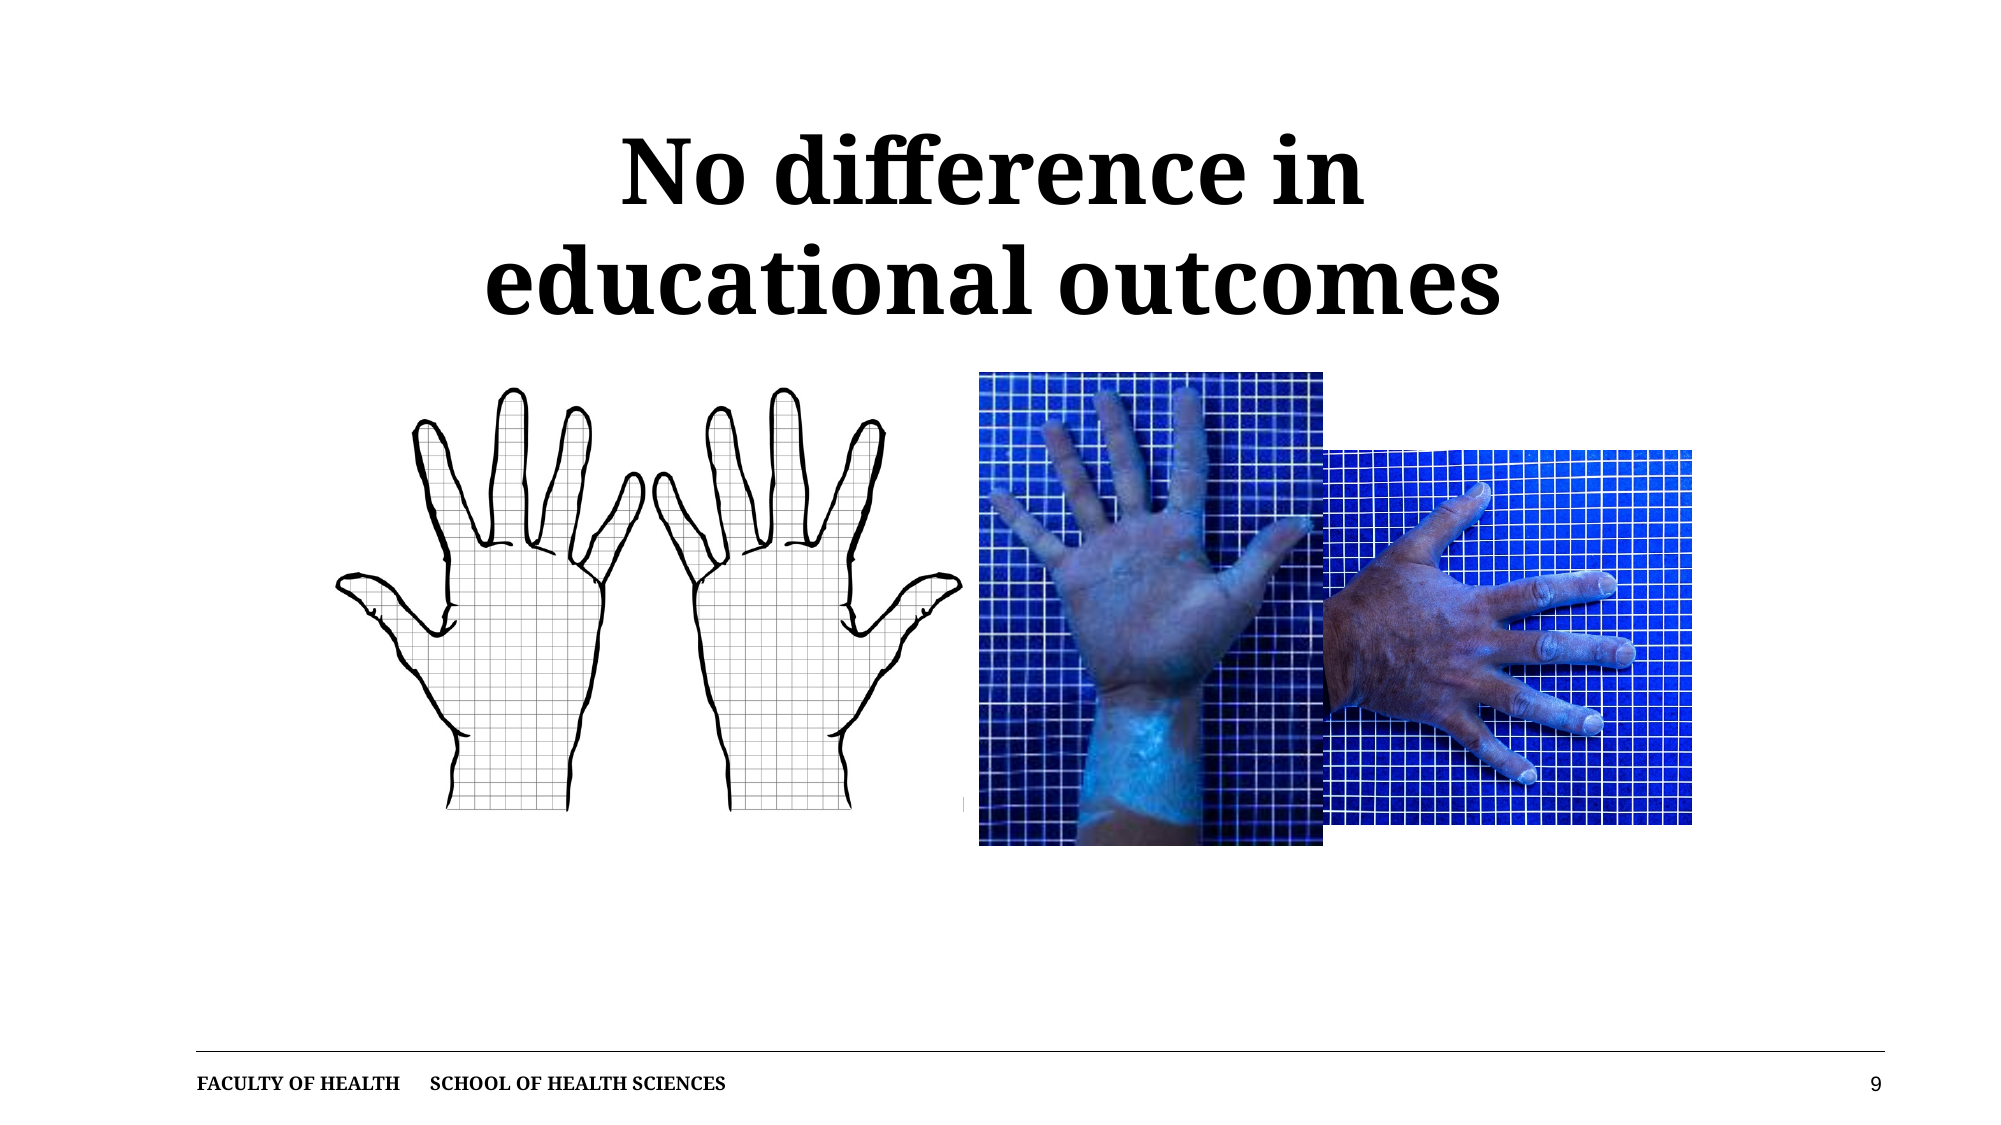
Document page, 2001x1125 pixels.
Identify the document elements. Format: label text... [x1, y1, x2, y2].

slide_number 9 [1803, 1070, 1882, 1103]
footer Faculty of Health School of Health Sciences [196, 1071, 1748, 1105]
picture [978, 372, 1692, 846]
title No difference in educational outcomes [362, 113, 1626, 340]
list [327, 353, 977, 846]
